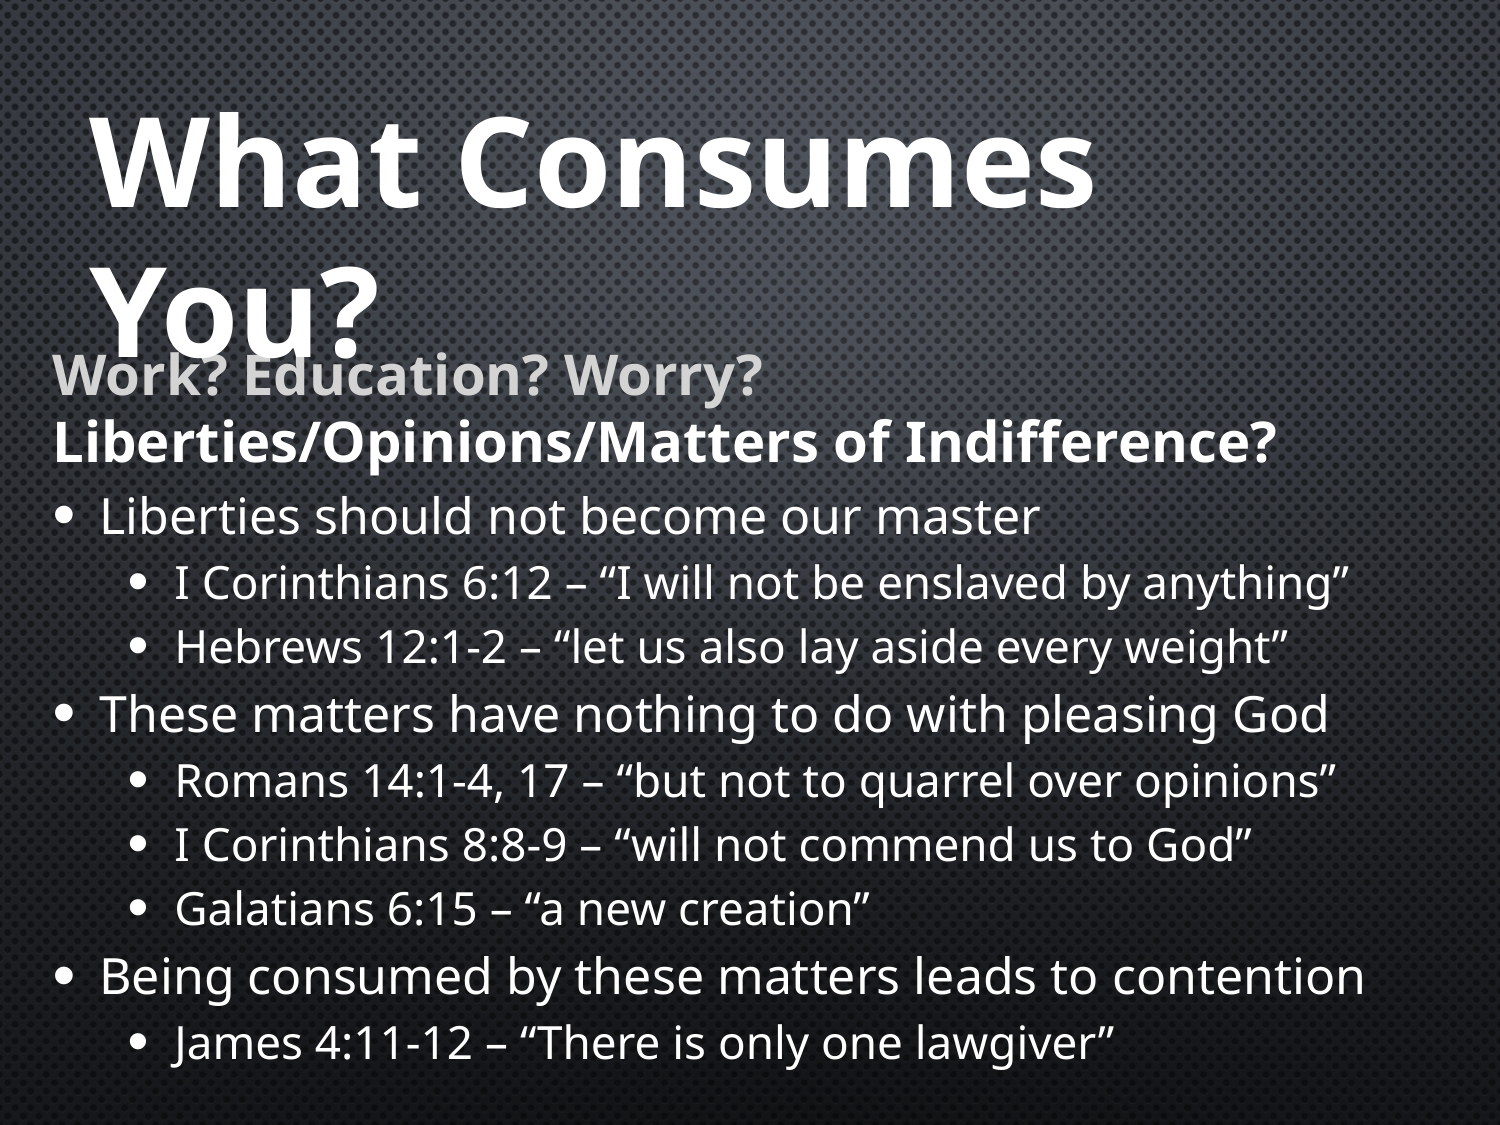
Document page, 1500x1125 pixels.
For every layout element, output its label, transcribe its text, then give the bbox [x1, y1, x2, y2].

text_box What Consumes You? [75, 74, 1423, 390]
list Work? Education? Worry? Liberties/Opinions/Matters of Indifference? Liberties should not become our master I Corinthians 6:12 – “I will not be enslaved by anything” Hebrews 12:1-2 – “let us also lay aside every weight” These matters have nothing to do with pleasing God Romans 14:1-4, 17 – “but not to quarrel over opinions” I Corinthians 8:8-9 – “will not commend us to God” Galatians 6:15 – “a new creation” Being consumed by these matters leads to contention James 4:11-12 – “There is only one lawgiver” [37, 331, 1461, 1077]
